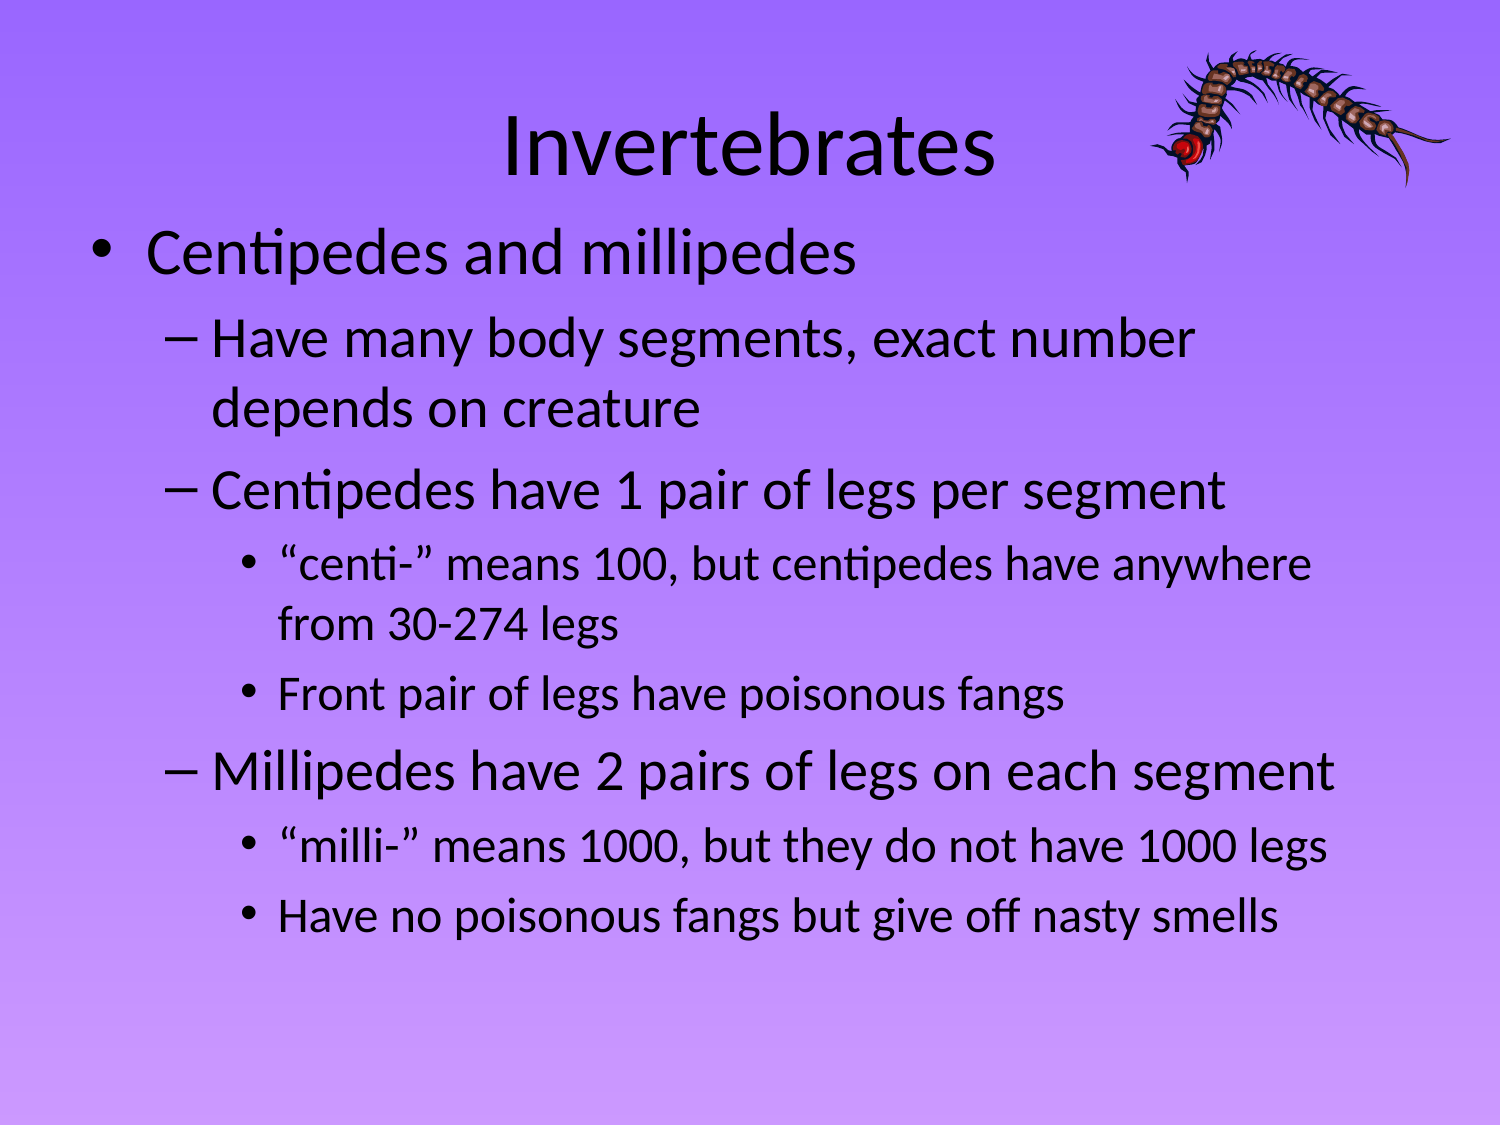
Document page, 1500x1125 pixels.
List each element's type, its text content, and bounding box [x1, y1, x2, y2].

picture [1149, 49, 1452, 189]
title Invertebrates [75, 45, 1425, 200]
list Centipedes and millipedes Have many body segments, exact number depends on creature Centipedes have 1 pair of legs per segment “centi-” means 100, but centipedes have anywhere from 30-274 legs Front pair of legs have poisonous fangs Millipedes have 2 pairs of legs on each segment “milli-” means 1000, but they do not have 1000 legs Have no poisonous fangs but give off nasty smells [75, 200, 1425, 1075]
